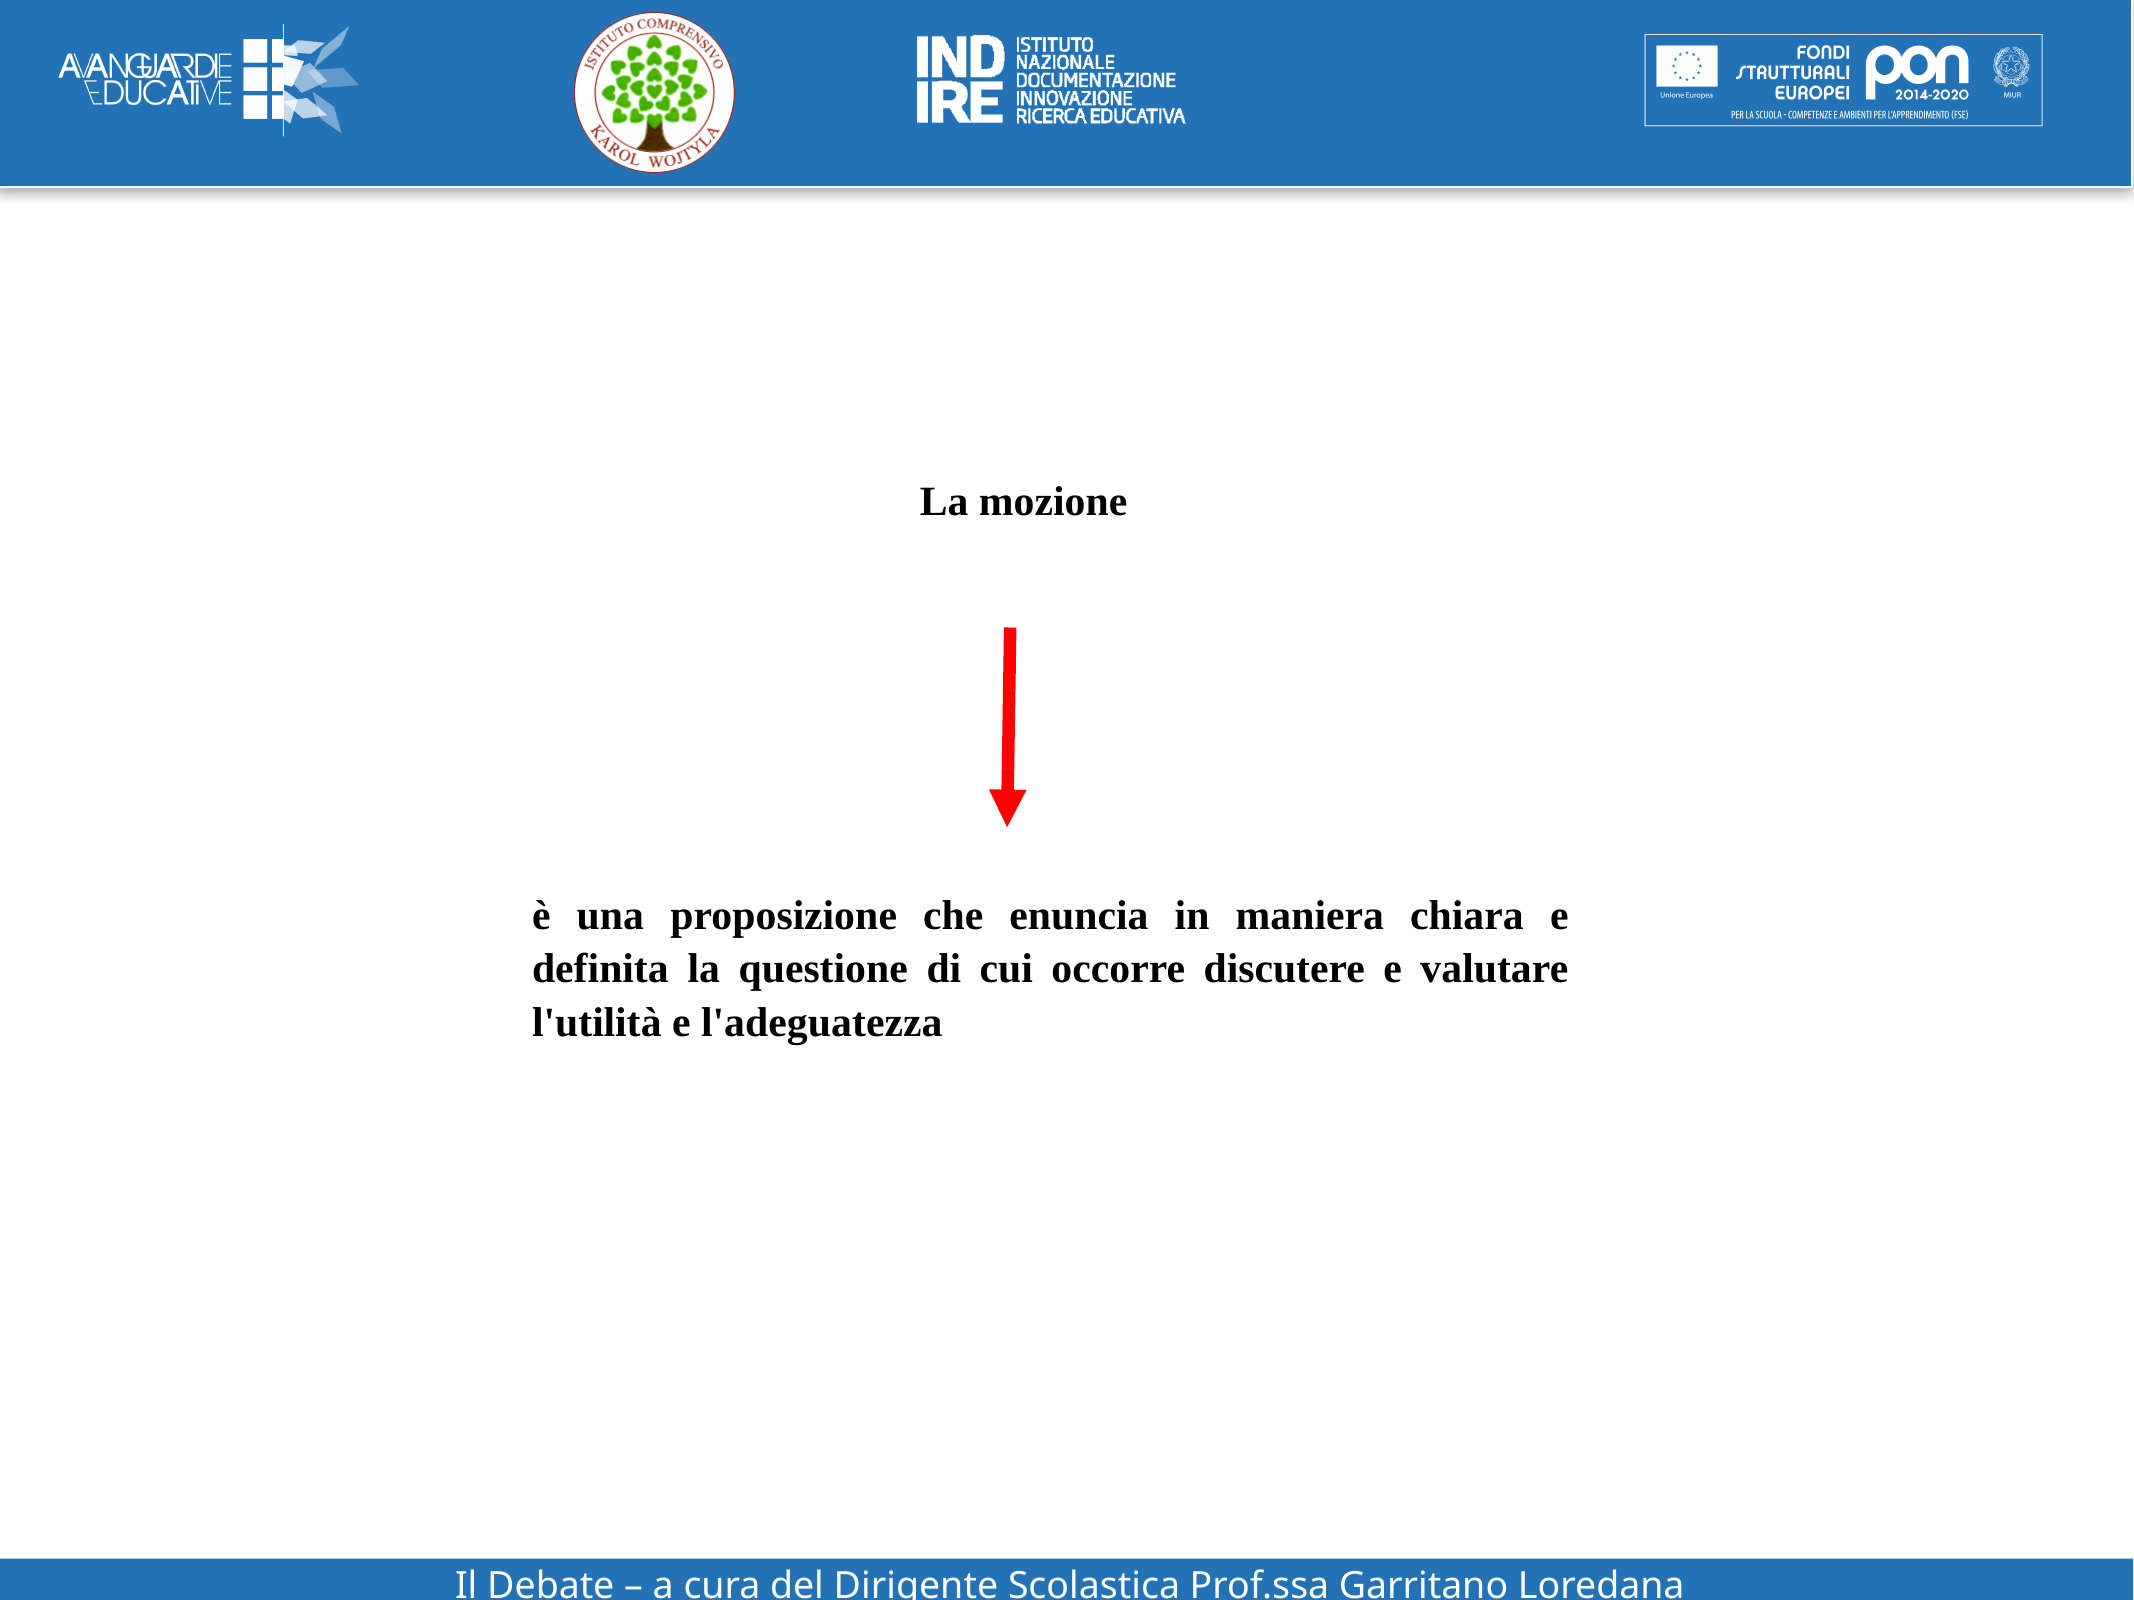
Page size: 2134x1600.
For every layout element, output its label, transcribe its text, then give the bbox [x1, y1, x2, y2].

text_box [0, 0, 2132, 188]
text_box è una proposizione che enuncia in maniera chiara e definita la questione di cui occorre discutere e valutare l'utilità e l'adeguatezza [517, 876, 1584, 1053]
text_box Il Debate – a cura del Dirigente Scolastica Prof.ssa Garritano Loredana [0, 1558, 2134, 1600]
text_box La mozione [904, 466, 1153, 532]
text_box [1006, 627, 1011, 828]
